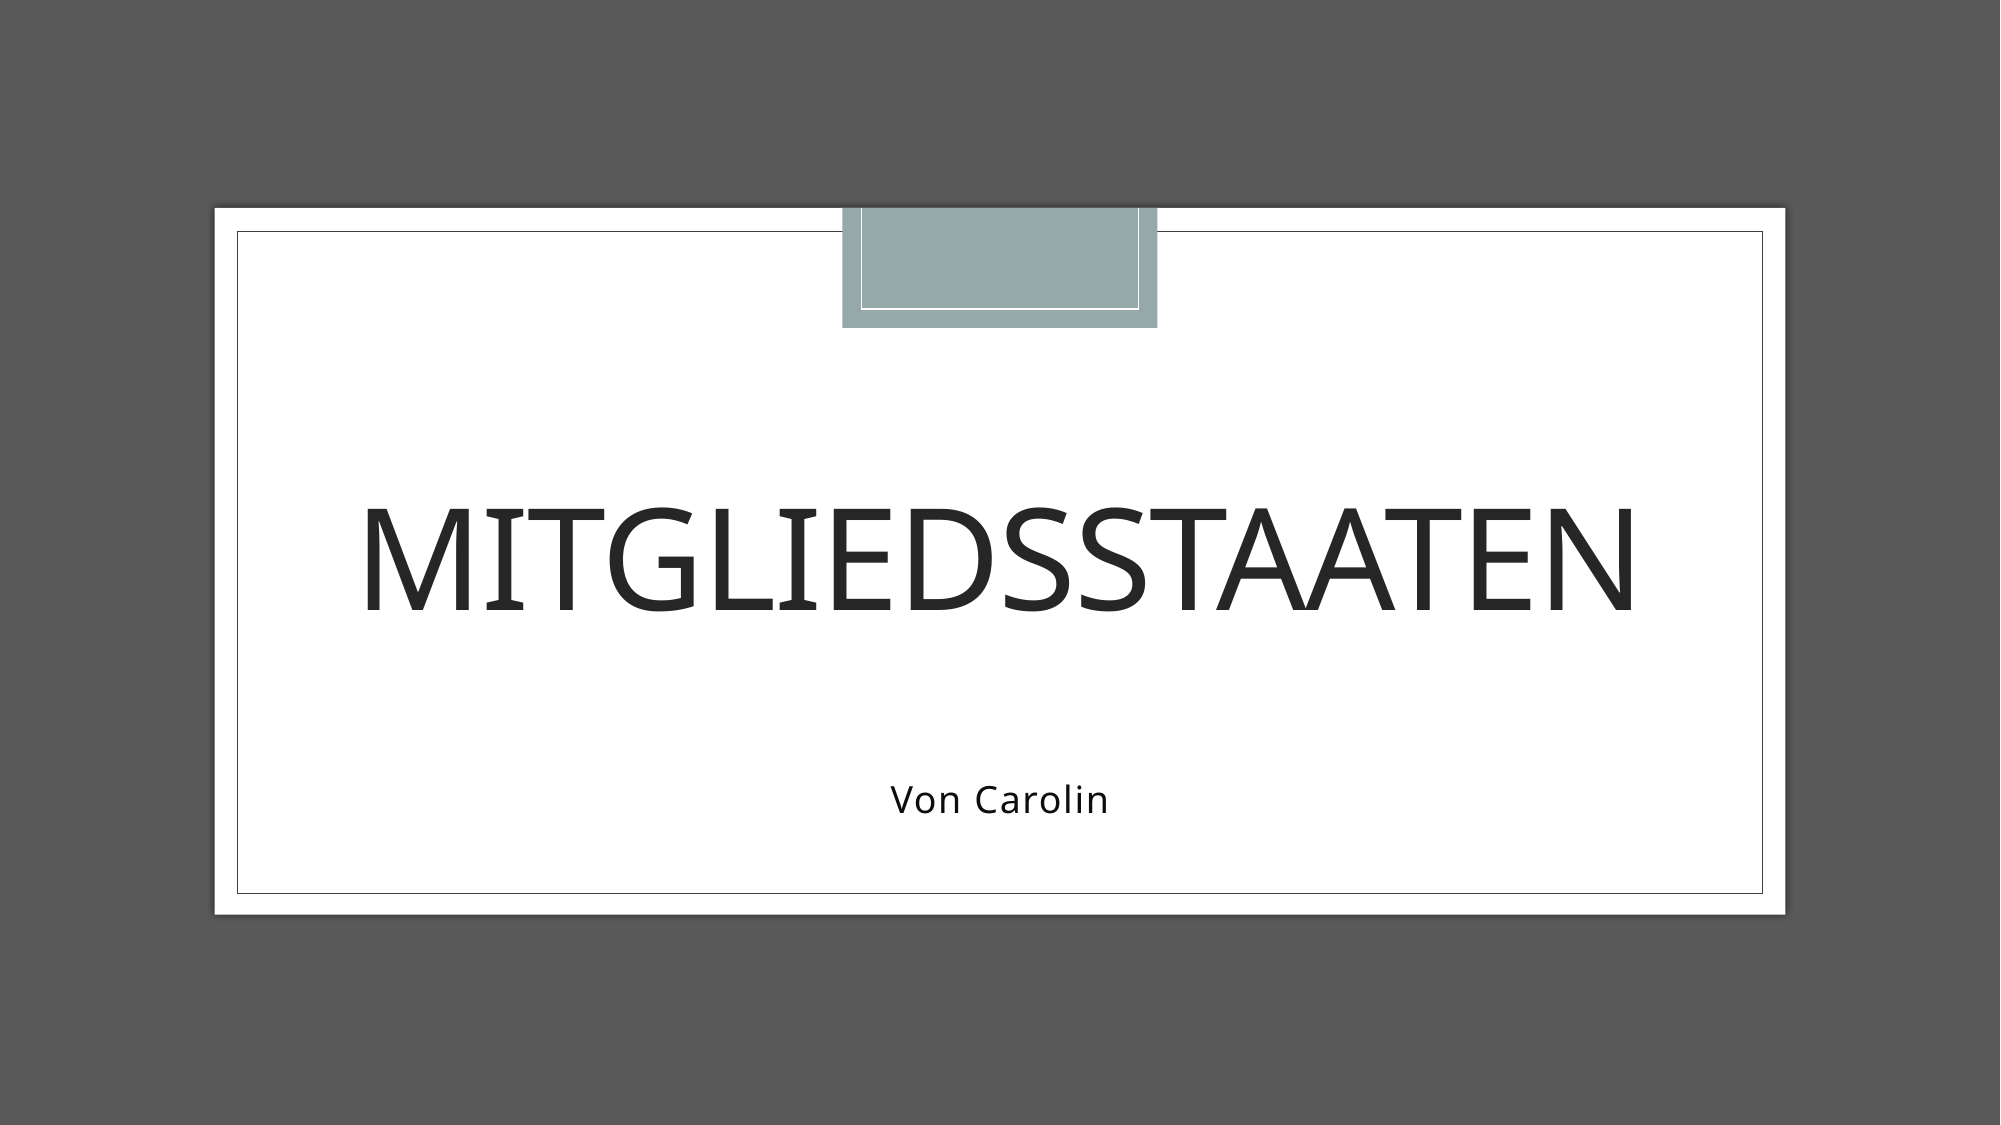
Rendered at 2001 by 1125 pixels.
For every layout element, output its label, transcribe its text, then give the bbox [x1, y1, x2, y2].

subtitle Von Carolin [267, 768, 1734, 844]
title Mitgliedsstaaten [267, 368, 1733, 768]
